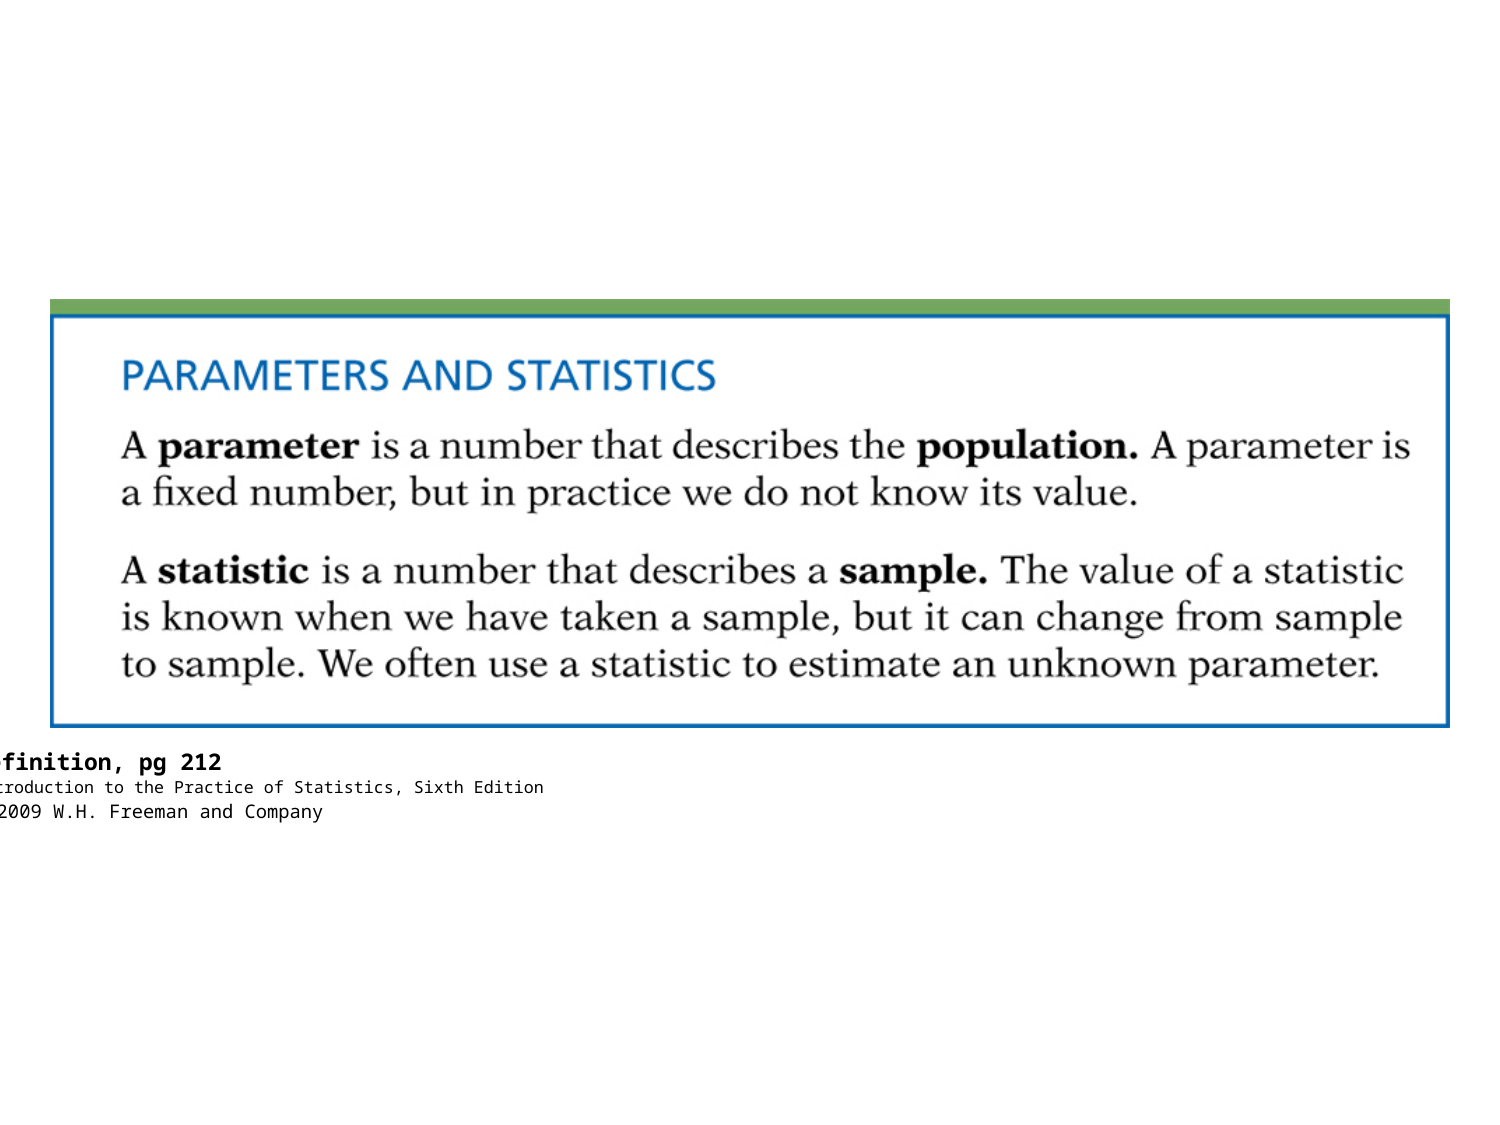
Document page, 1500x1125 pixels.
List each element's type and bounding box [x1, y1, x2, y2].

text_box [49, 299, 1451, 826]
